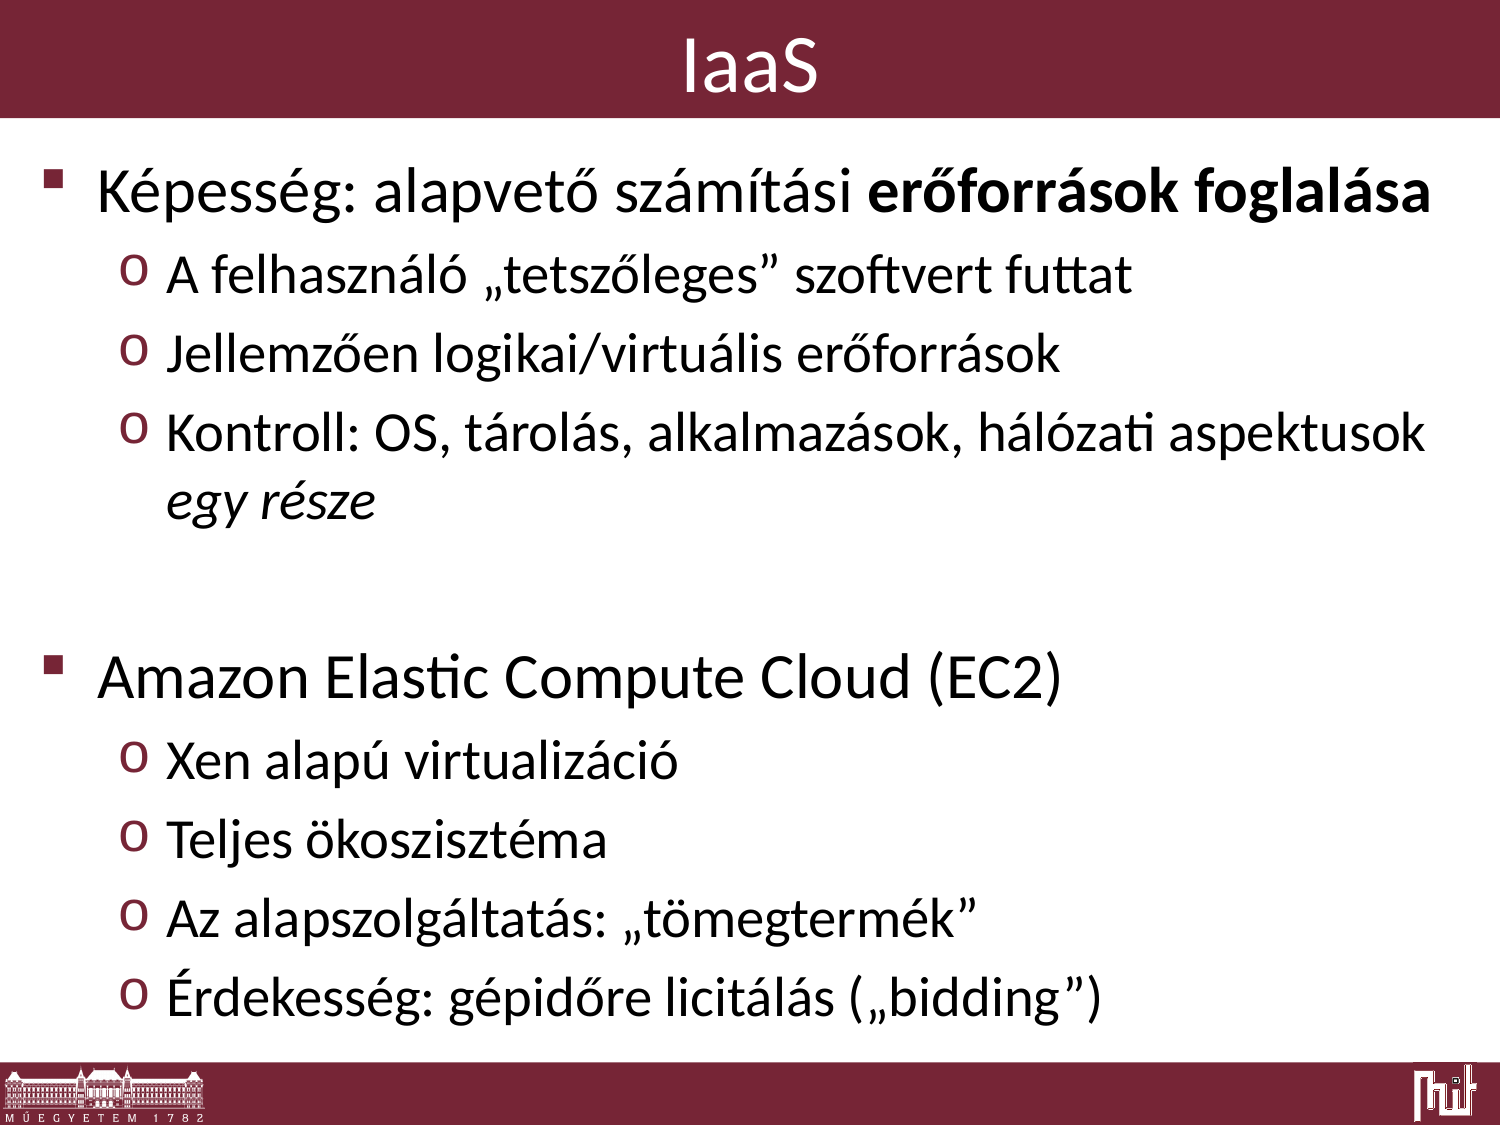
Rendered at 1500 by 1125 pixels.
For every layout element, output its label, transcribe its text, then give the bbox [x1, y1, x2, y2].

picture [3, 1064, 205, 1122]
title IaaS [0, 0, 1500, 119]
list Képesség: alapvető számítási erőforrások foglalása A felhasználó „tetszőleges” szoftvert futtat Jellemzően logikai/virtuális erőforrások Kontroll: OS, tárolás, alkalmazások, hálózati aspektusok egy része Amazon Elastic Compute Cloud (EC2) Xen alapú virtualizáció Teljes ökoszisztéma Az alapszolgáltatás: „tömegtermék” Érdekesség: gépidőre licitálás („bidding”) [23, 140, 1477, 1048]
picture [1413, 1062, 1477, 1124]
